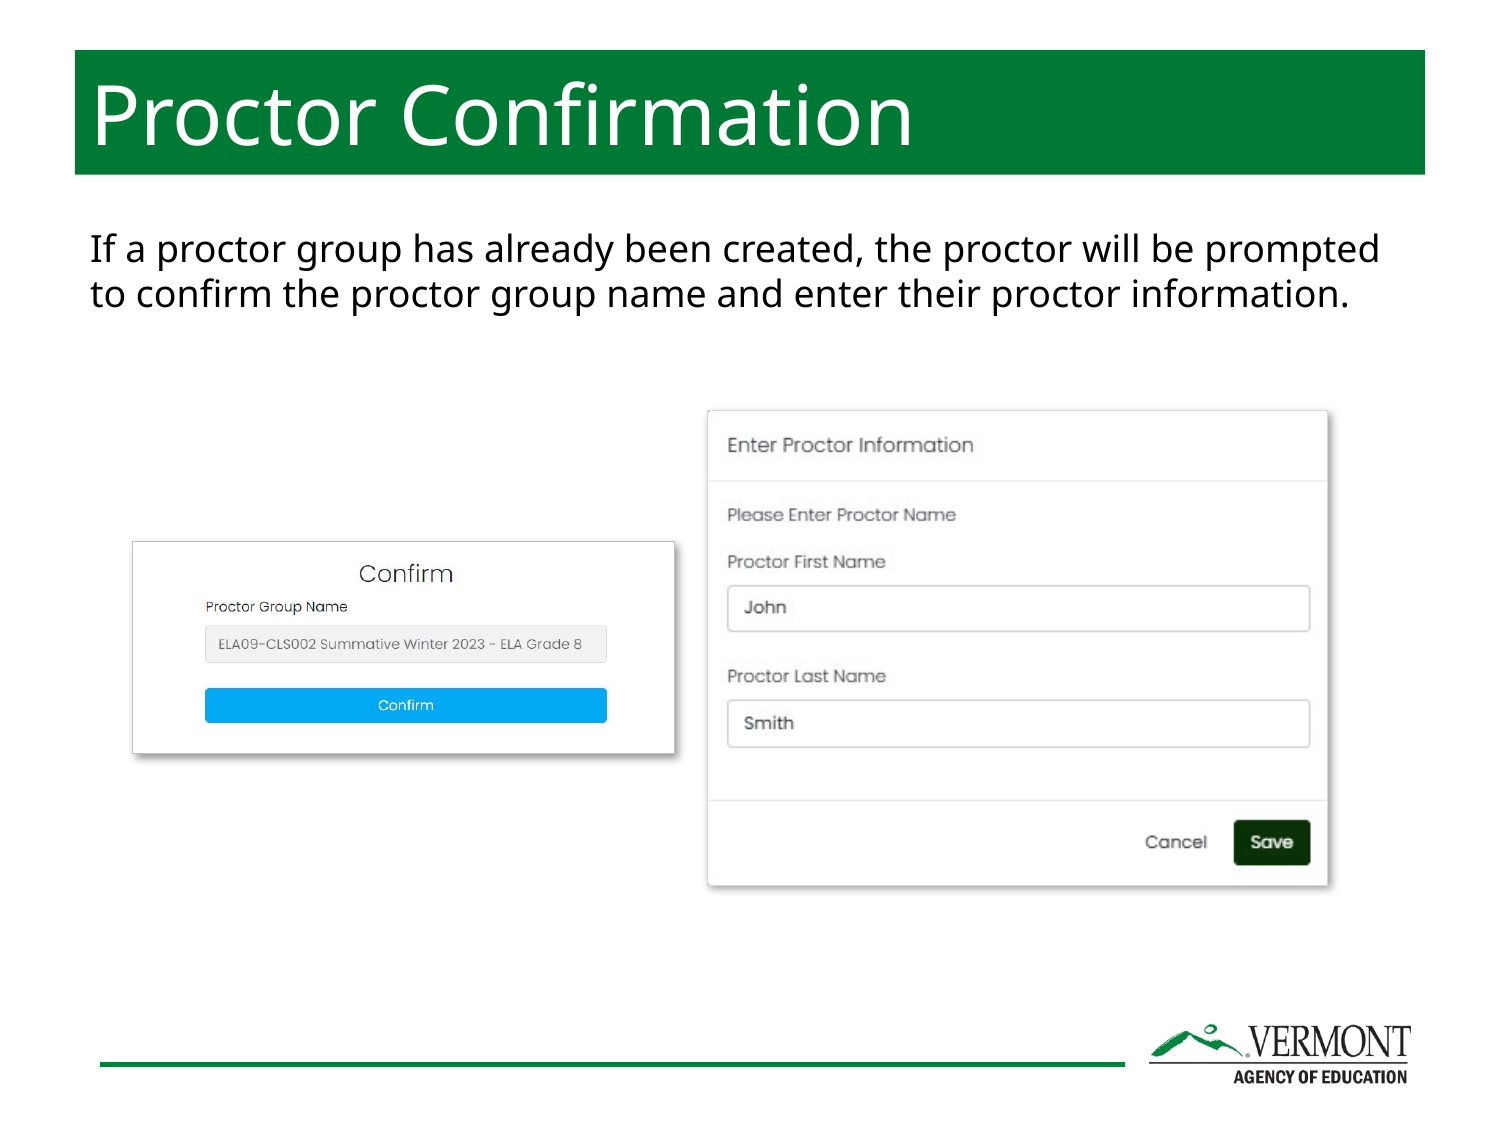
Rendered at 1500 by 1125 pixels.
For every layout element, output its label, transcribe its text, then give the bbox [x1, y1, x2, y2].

list If a proctor group has already been created, the proctor will be prompted to confirm the proctor group name and enter their proctor information. [75, 217, 1425, 955]
picture [132, 541, 675, 754]
picture [706, 409, 1328, 886]
picture [1149, 1024, 1411, 1101]
text_box Proctor Confirmation [74, 50, 1425, 175]
